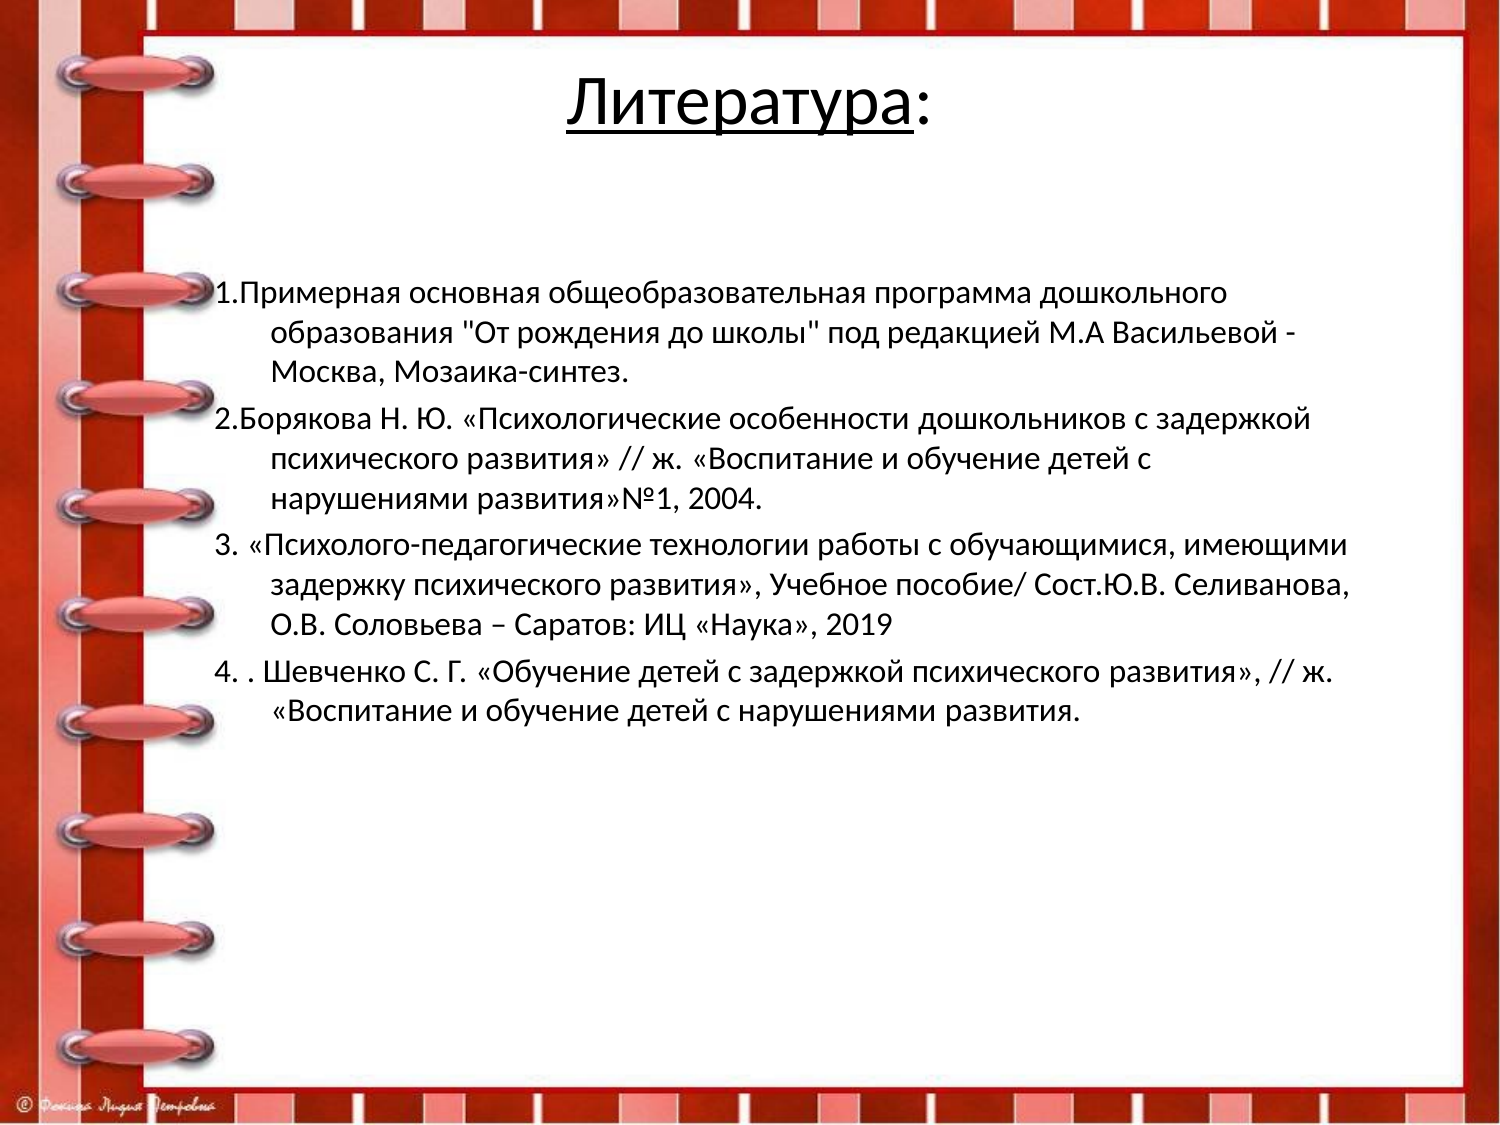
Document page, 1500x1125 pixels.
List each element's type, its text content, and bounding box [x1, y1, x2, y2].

title Литература: [75, 45, 1425, 233]
list 1.Примерная основная общеобразовательная программа дошкольного образования "От рождения до школы" под редакцией М.А Васильевой - Москва, Мозаика-синтез. 2.Борякова Н. Ю. «Психологические особенности дошкольников с задержкой психического развития» // ж. «Воспитание и обучение детей с нарушениями развития»№1, 2004. 3. «Психолого-педагогические технологии работы с обучающимися, имеющими задержку психического развития», Учебное пособие/ Сост.Ю.В. Селиванова, О.В. Соловьева – Саратов: ИЦ «Наука», 2019 4. . Шевченко С. Г. «Обучение детей с задержкой психического развития», // ж. «Воспитание и обучение детей с нарушениями развития. [199, 262, 1425, 739]
picture [0, 0, 1500, 1125]
